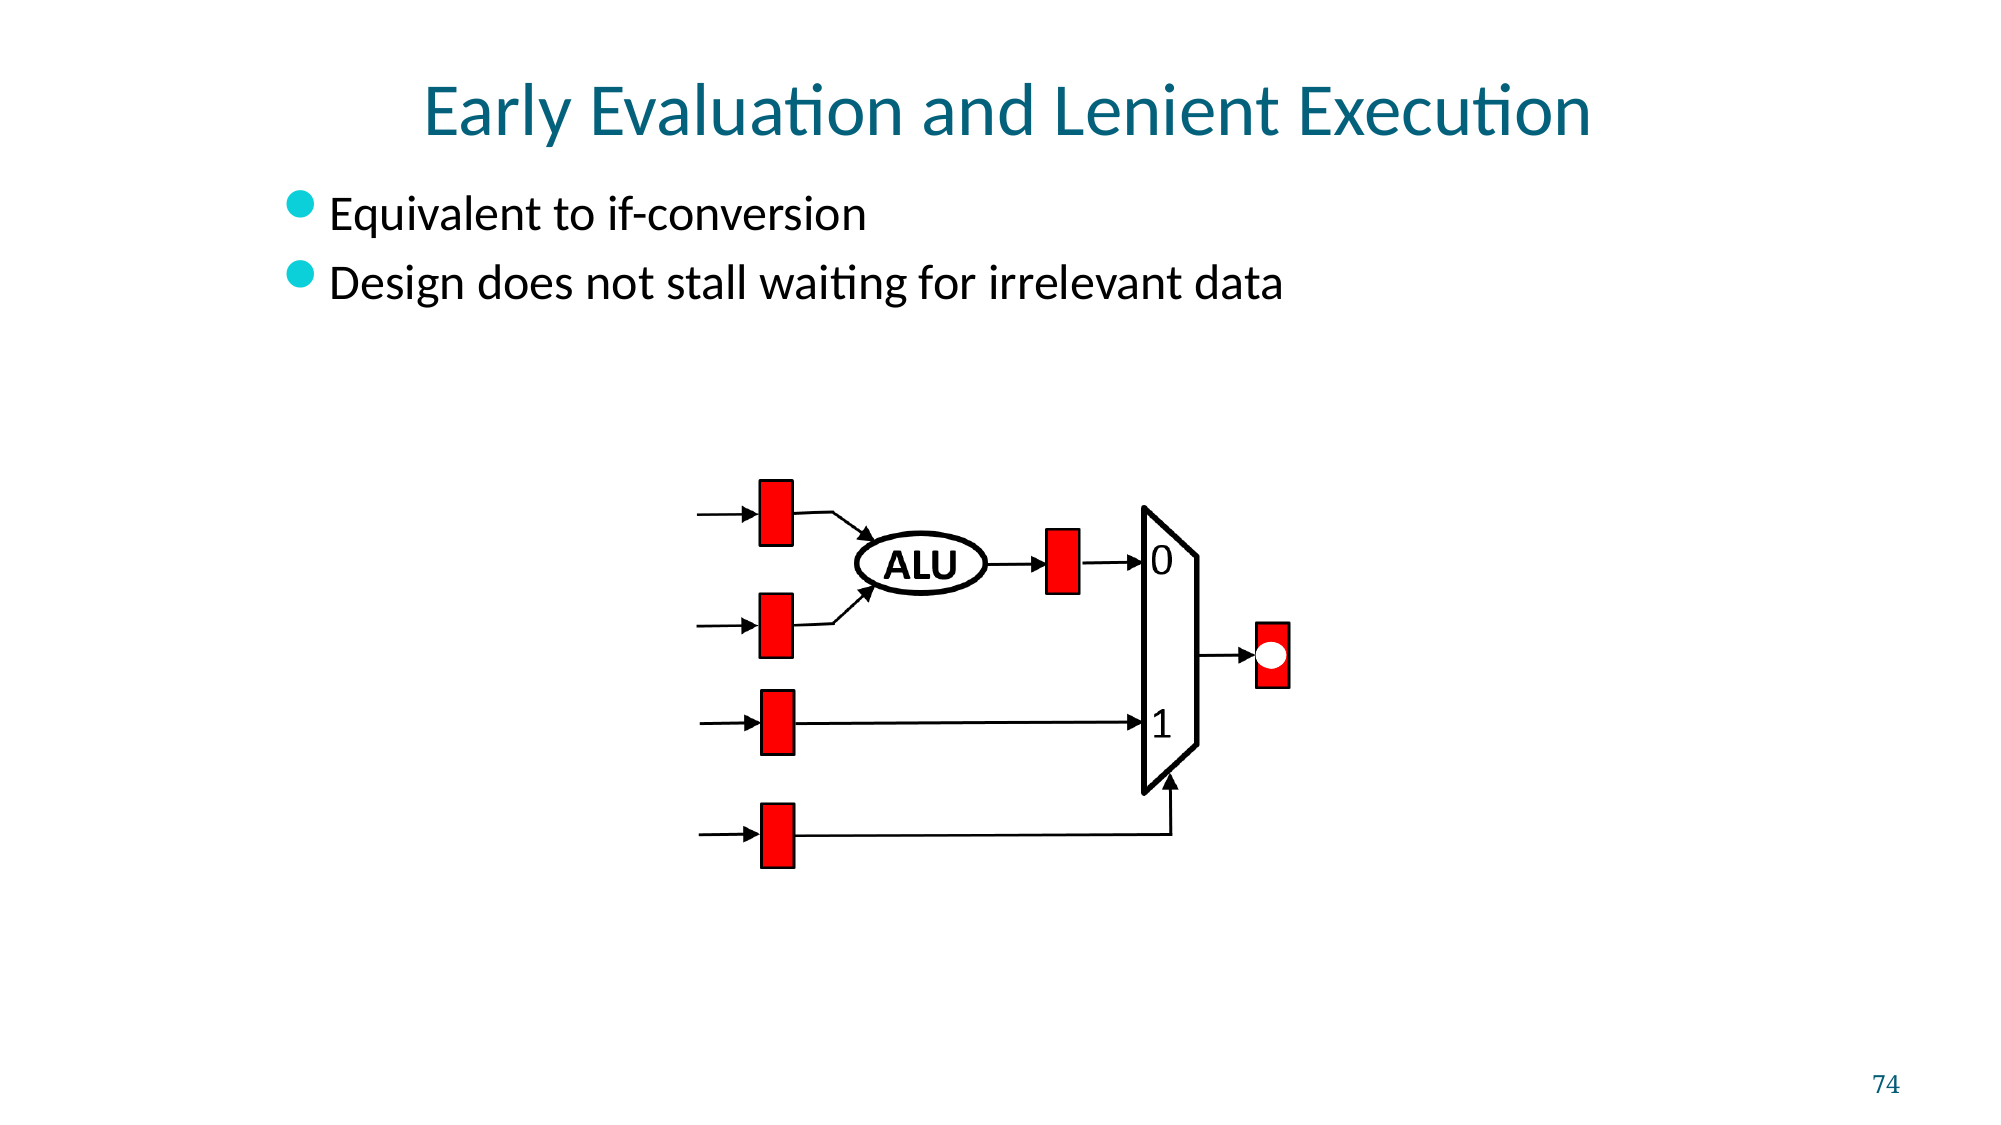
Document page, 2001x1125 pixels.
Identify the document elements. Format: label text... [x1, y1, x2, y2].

picture [674, 455, 1326, 886]
text_box Early Evaluation and Lenient Execution [273, 0, 1745, 150]
slide_number 74 [1733, 1042, 1900, 1103]
text_box Equivalent to if-conversion Design does not stall waiting for irrelevant data [267, 172, 1739, 327]
